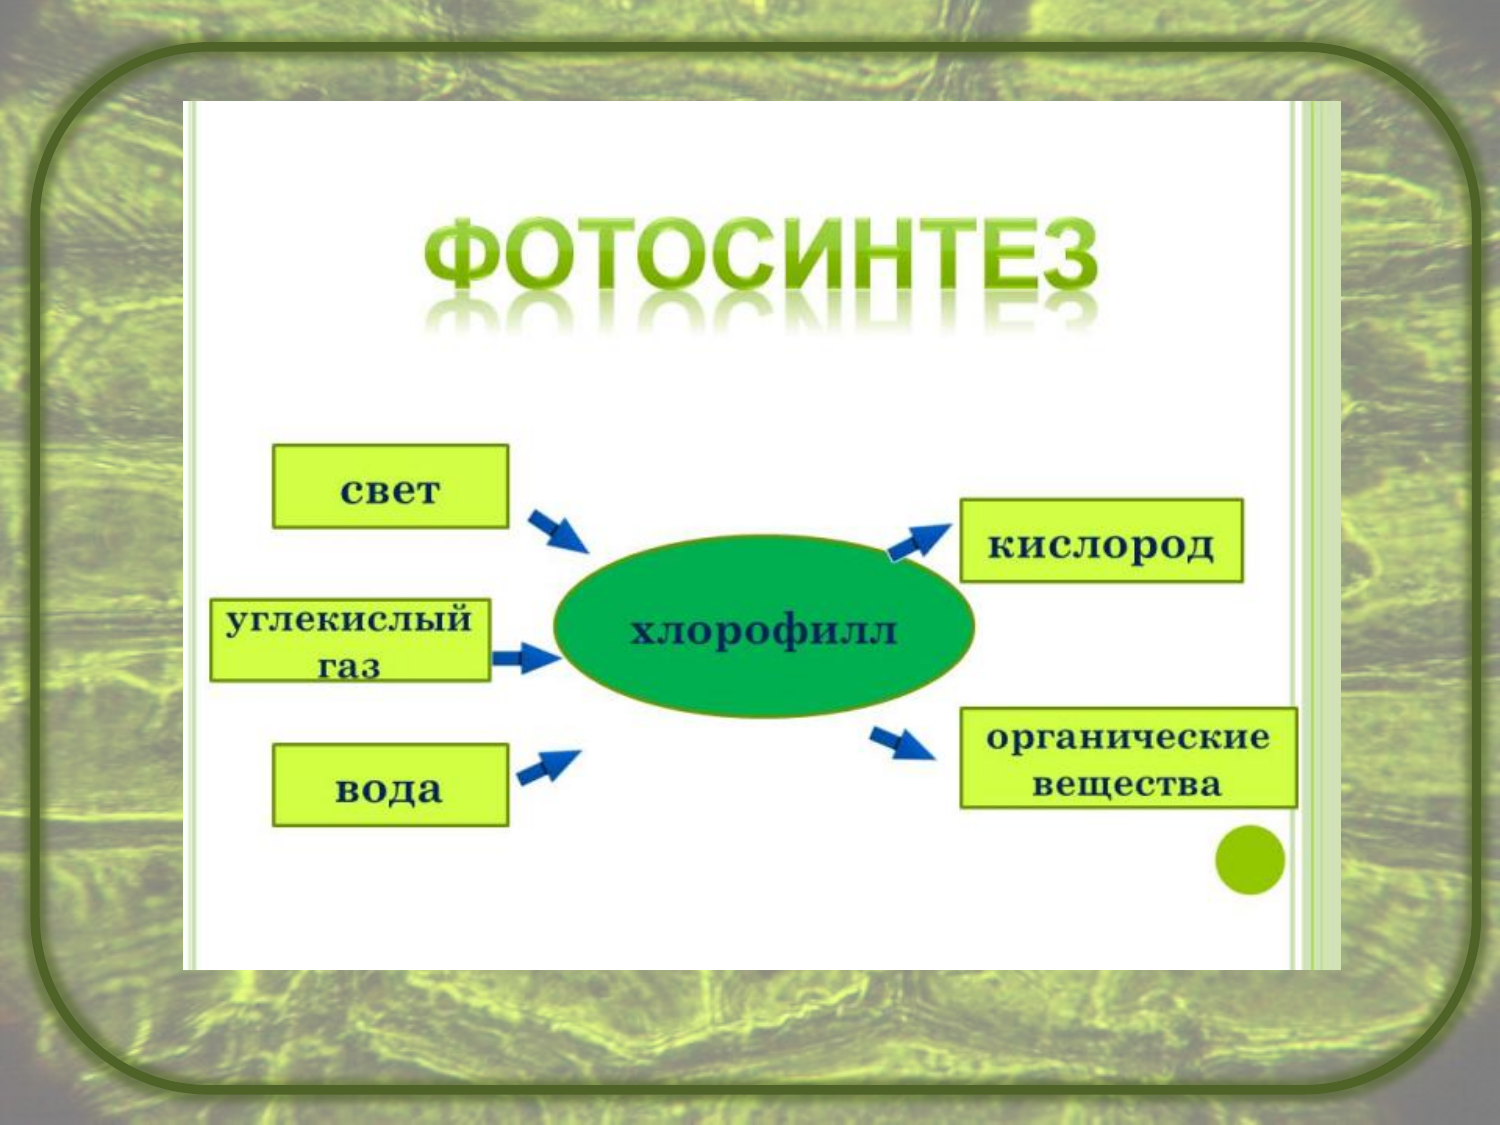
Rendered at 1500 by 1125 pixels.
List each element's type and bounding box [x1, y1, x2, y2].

picture [182, 101, 1341, 970]
